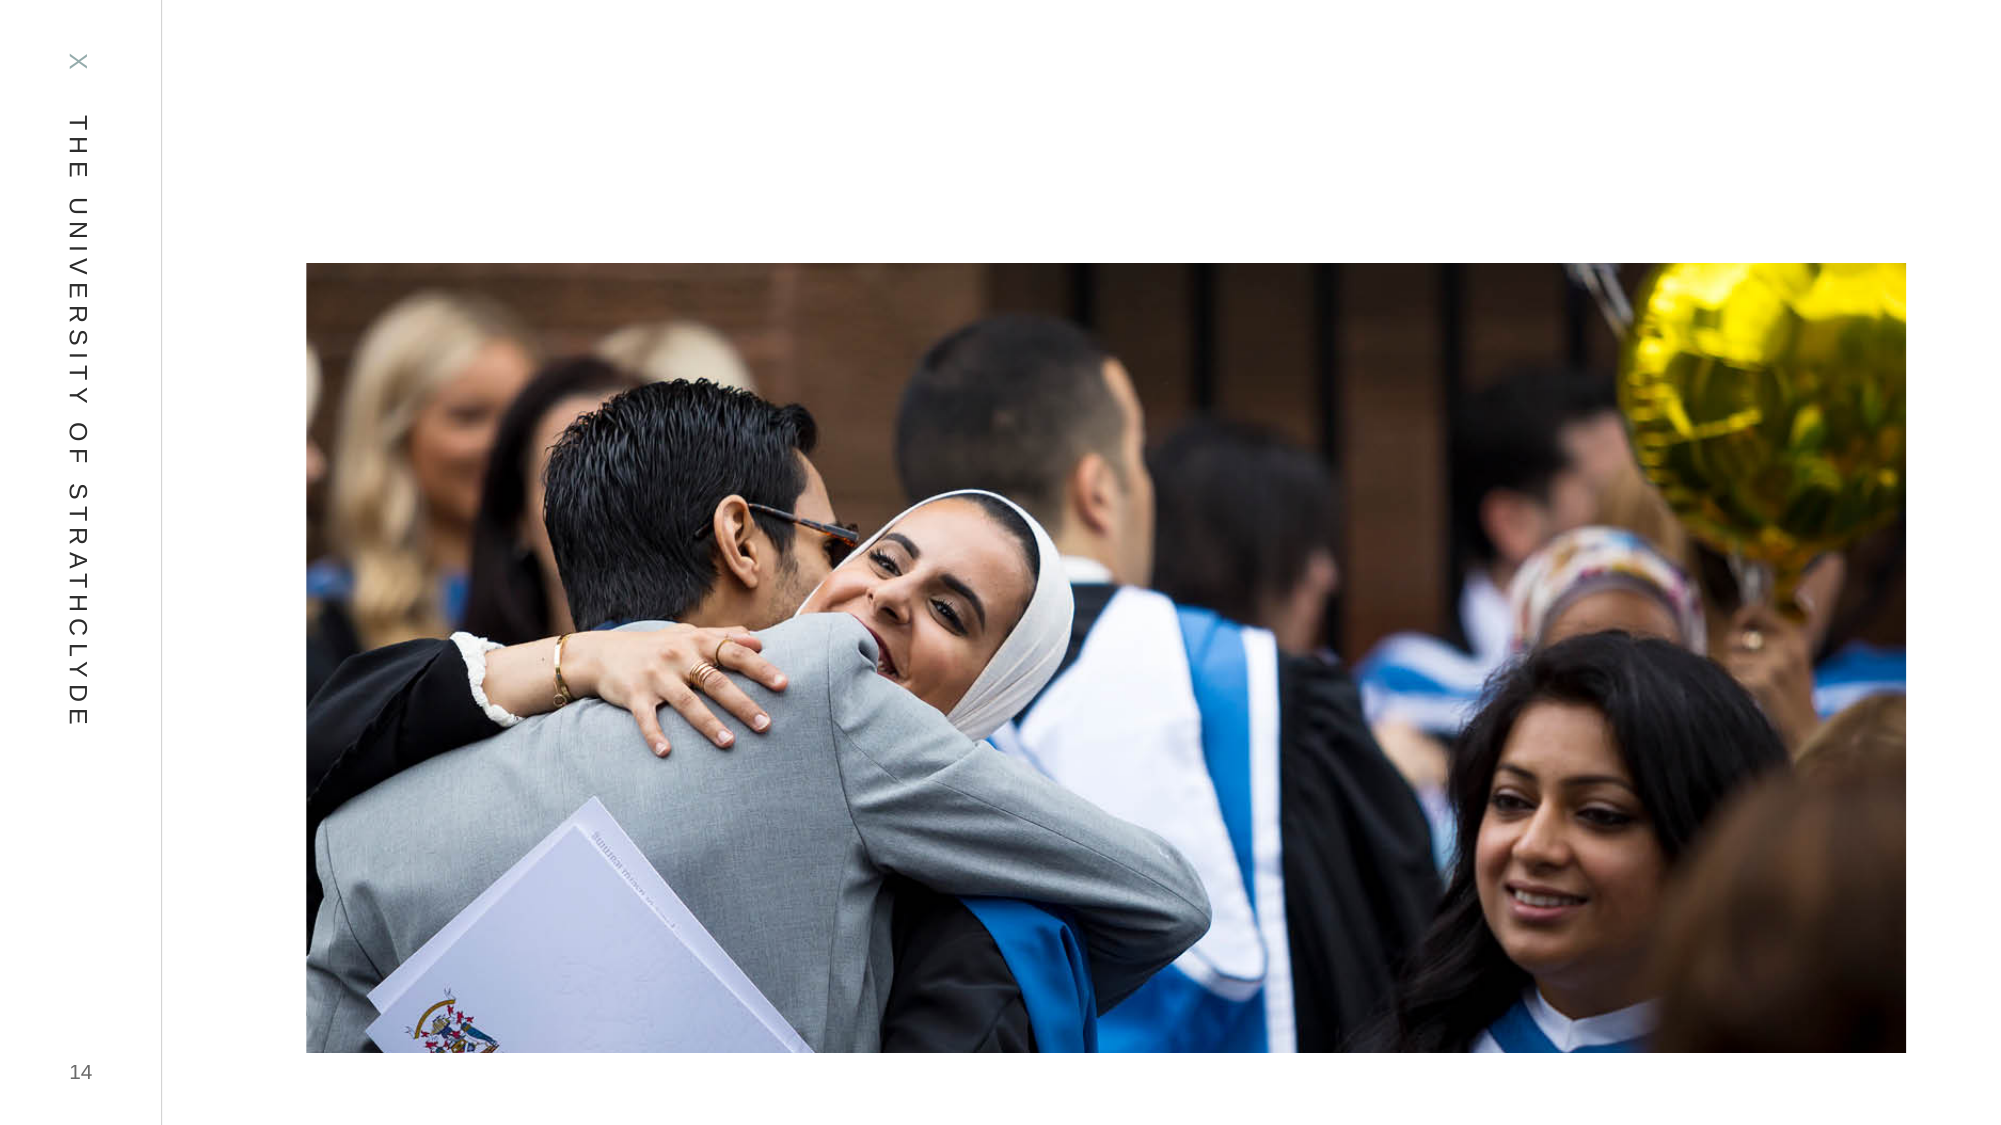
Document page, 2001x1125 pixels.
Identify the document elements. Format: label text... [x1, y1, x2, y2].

slide_number 14 [38, 1052, 123, 1091]
picture [306, 263, 1907, 1053]
